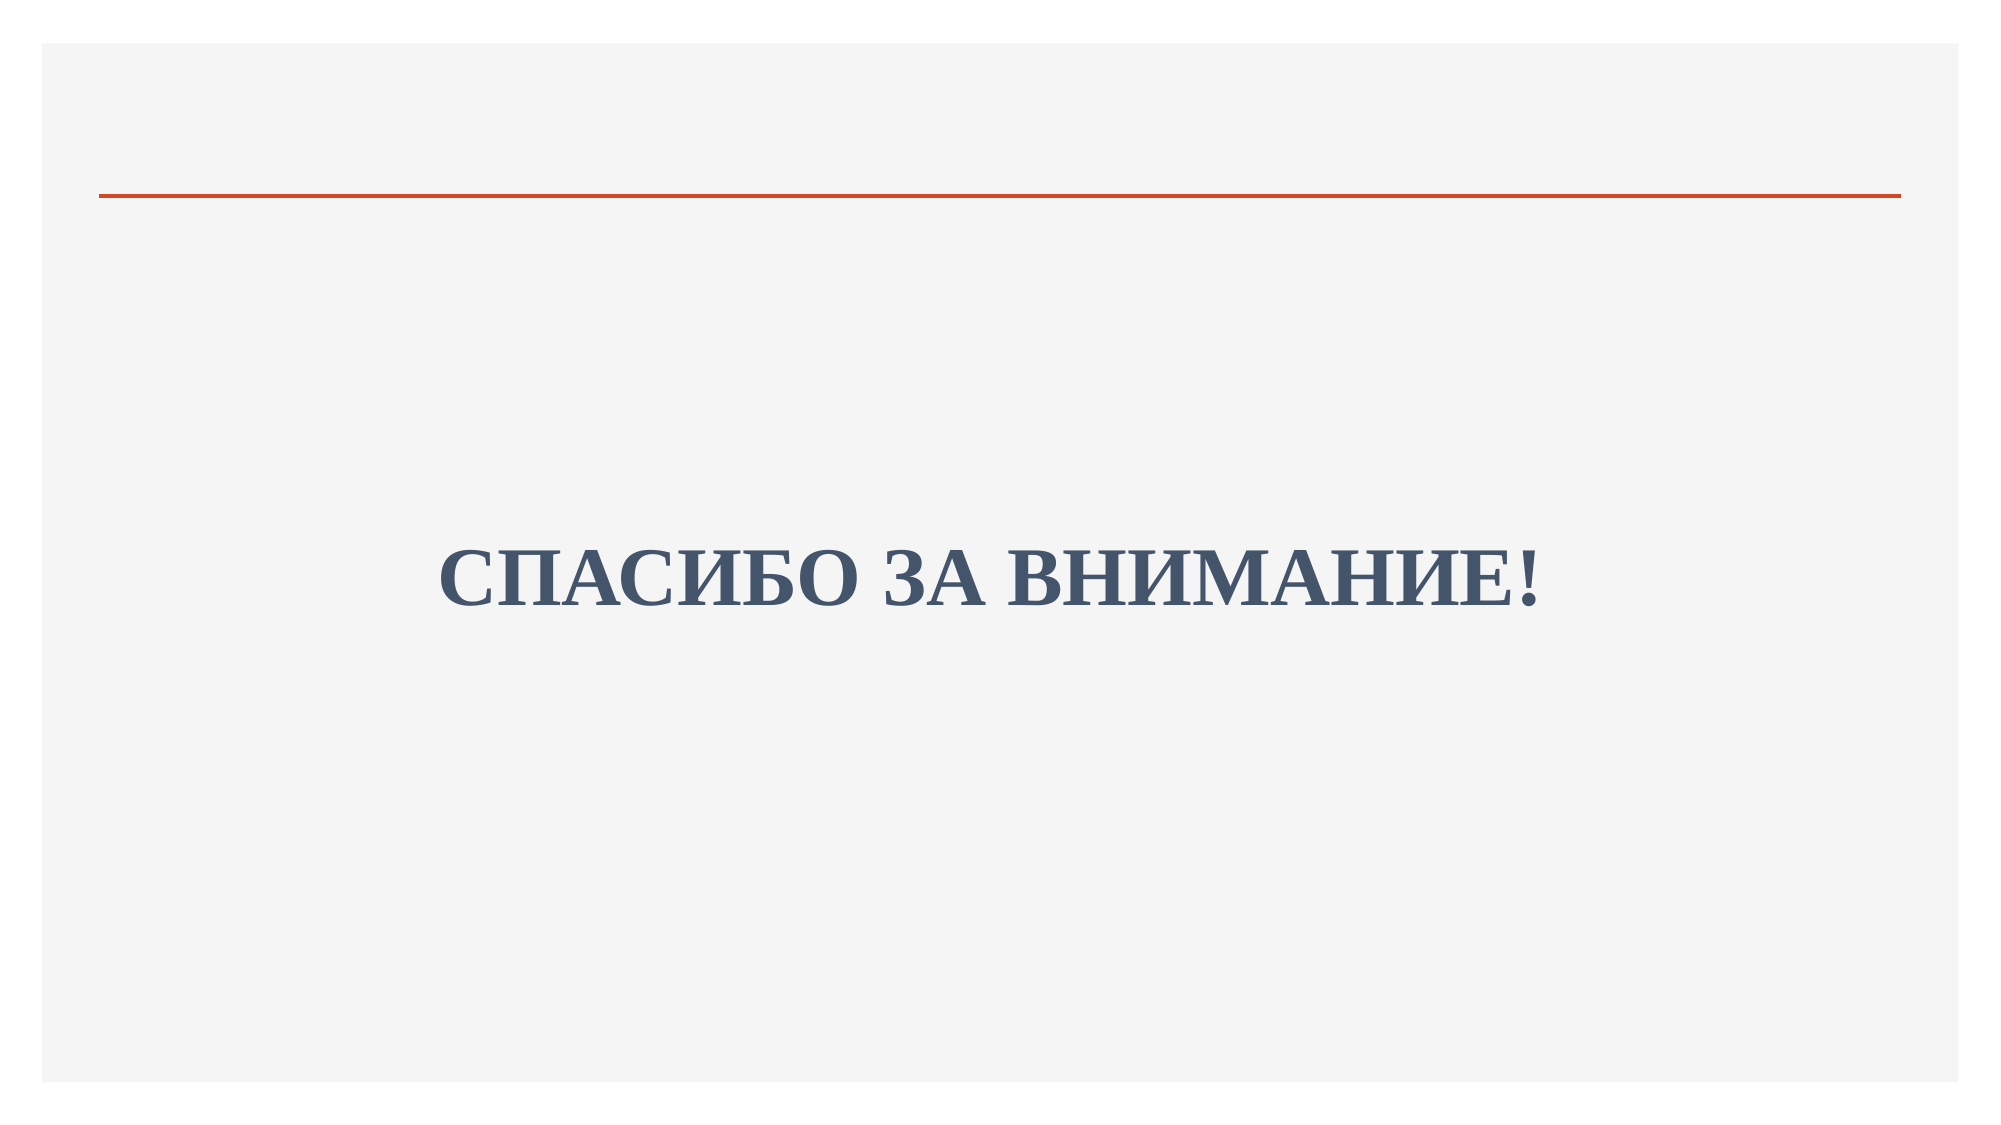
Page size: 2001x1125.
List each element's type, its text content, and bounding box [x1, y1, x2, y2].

list СПАСИБО ЗА ВНИМАНИЕ! [136, 298, 1844, 951]
